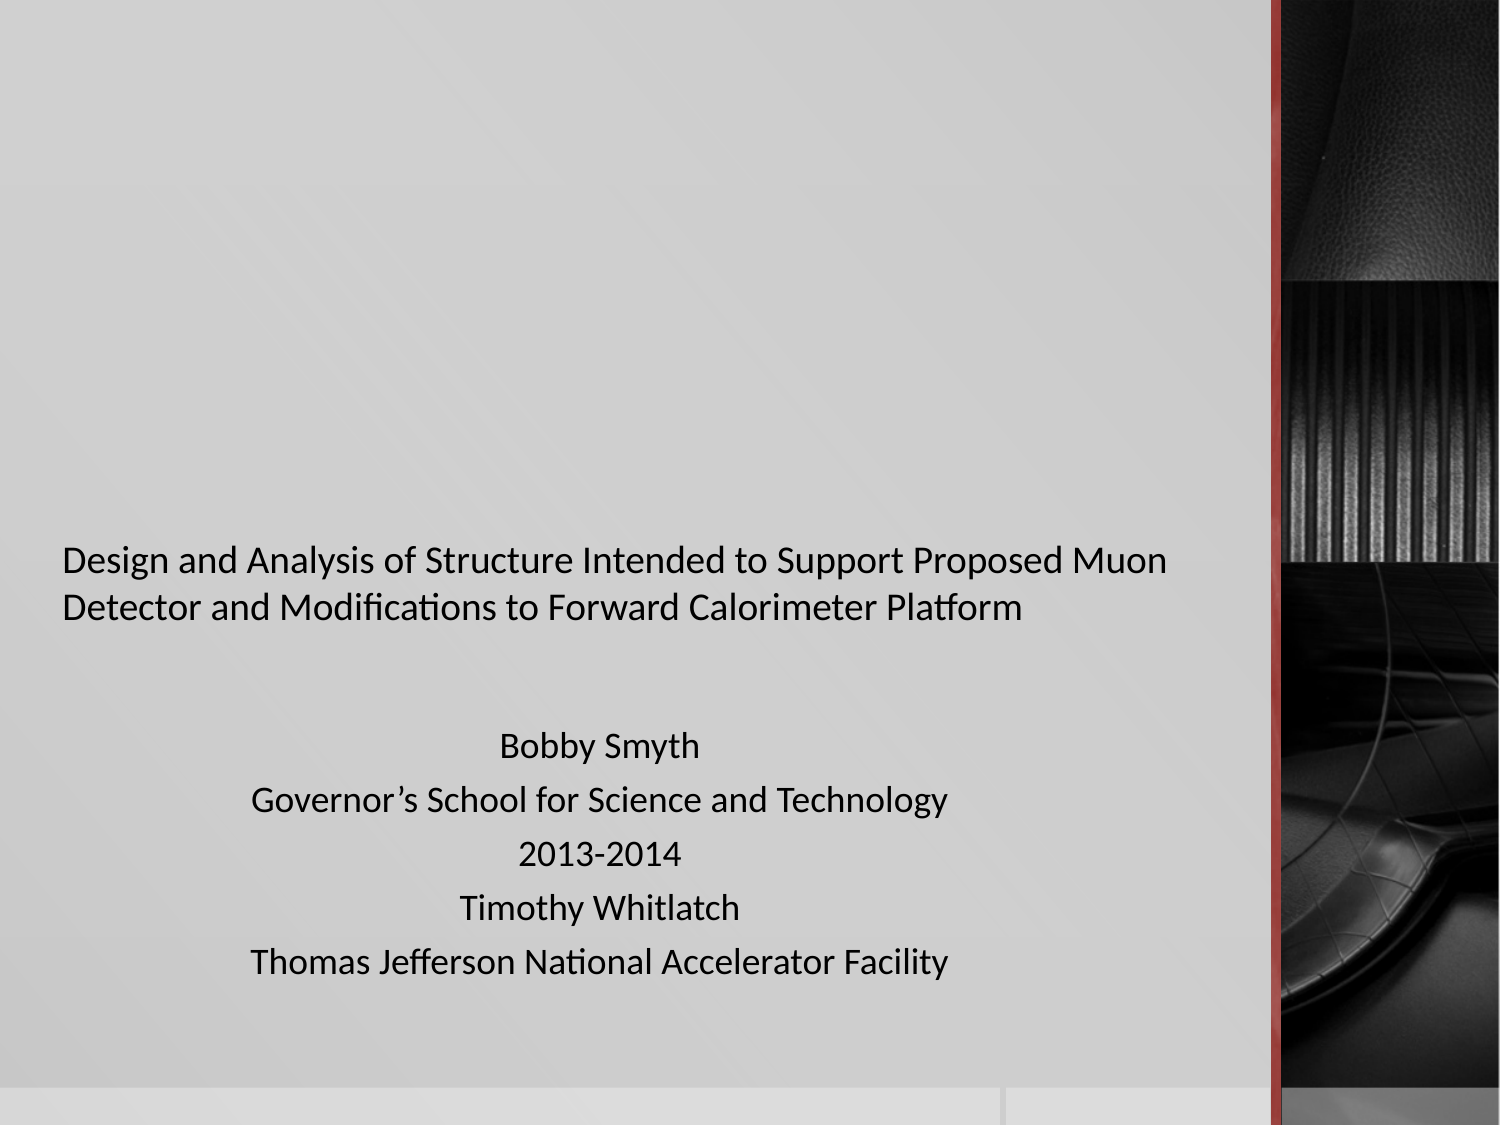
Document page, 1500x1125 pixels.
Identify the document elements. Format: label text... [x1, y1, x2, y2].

title Design and Analysis of Structure Intended to Support Proposed Muon Detector and Modifications to Forward Calorimeter Platform [62, 500, 1175, 676]
subtitle Bobby Smyth Governor’s School for Science and Technology 2013-2014 Timothy Whitlatch Thomas Jefferson National Accelerator Facility [75, 712, 1125, 1000]
picture [1281, 0, 1500, 1087]
table_cell [1281, 1087, 1500, 1125]
